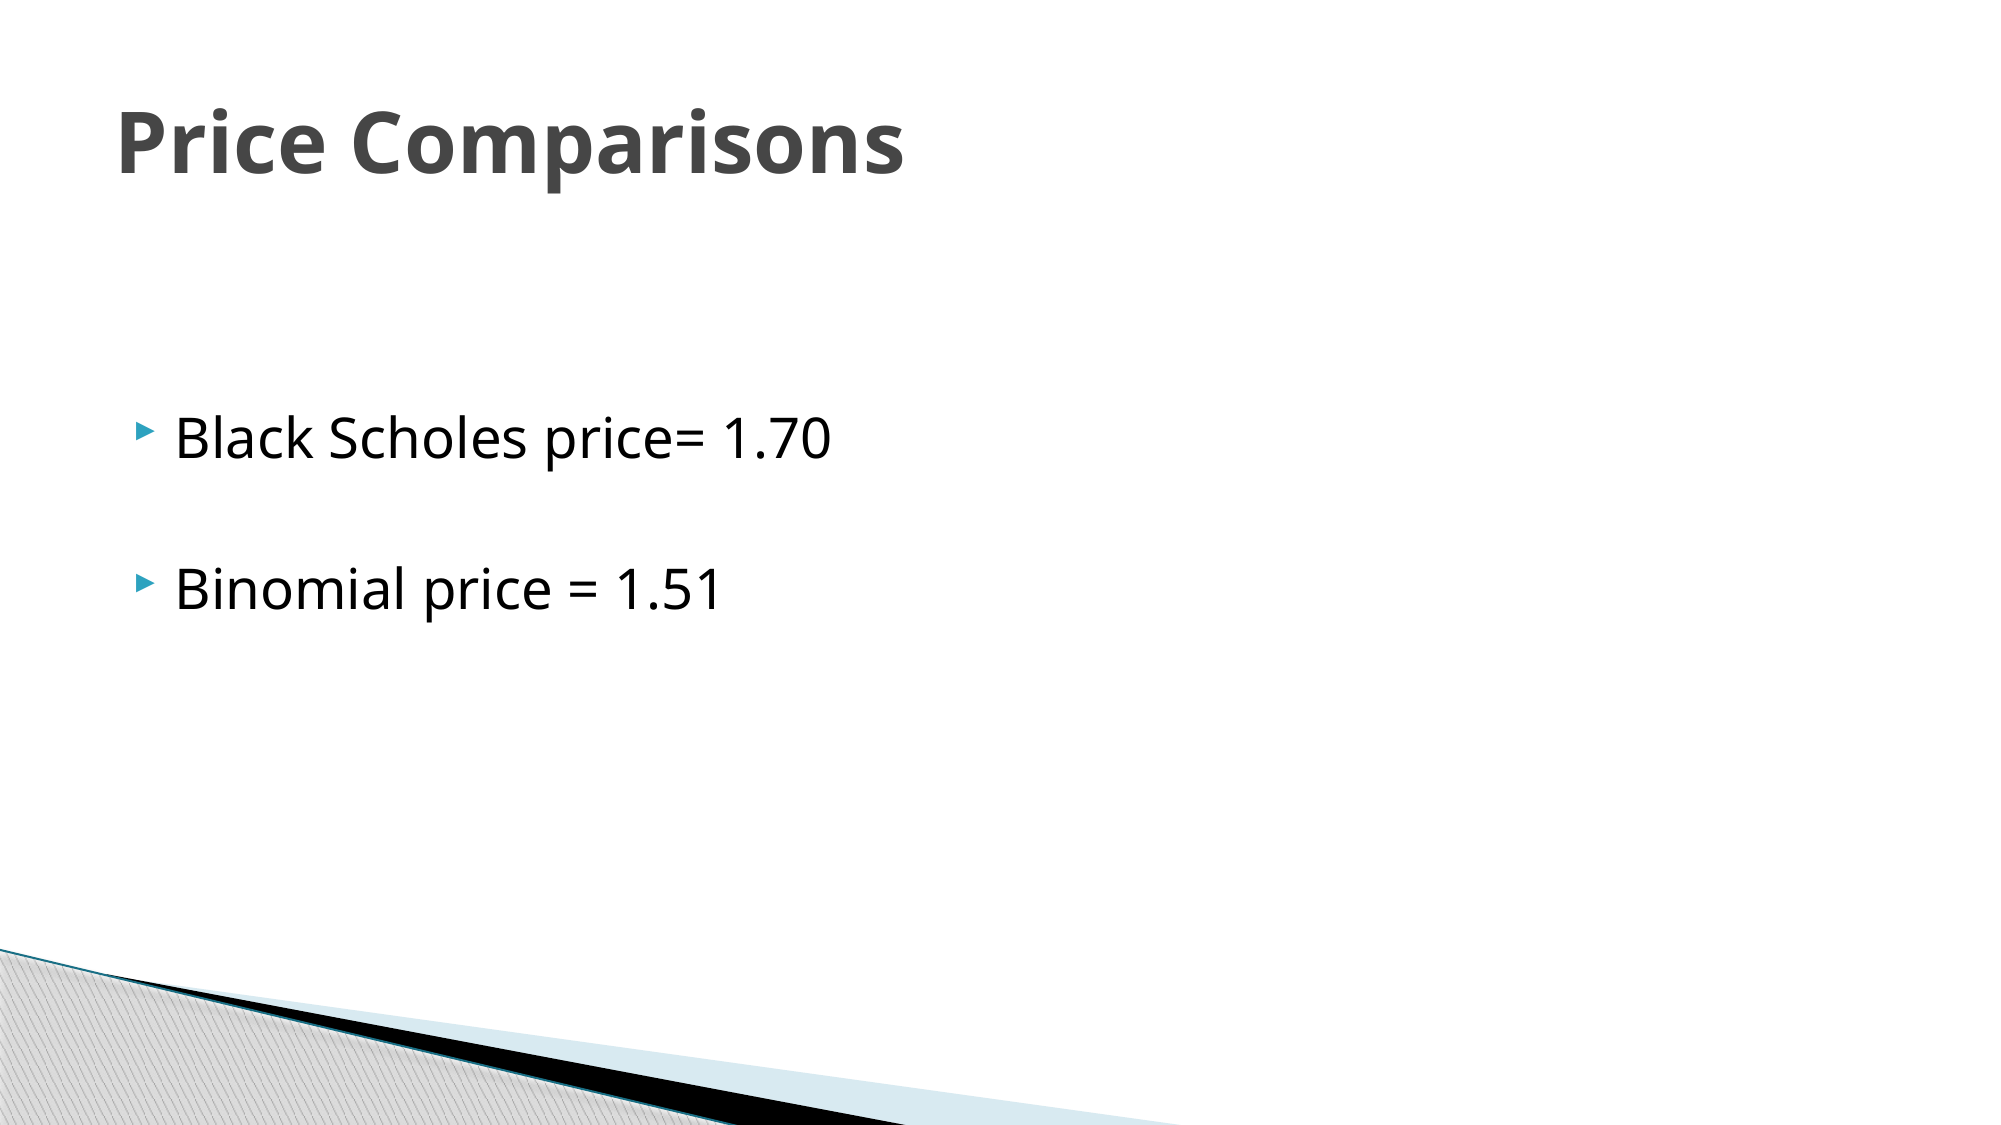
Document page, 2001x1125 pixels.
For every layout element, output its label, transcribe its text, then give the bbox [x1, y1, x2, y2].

title Price Comparisons [99, 45, 1900, 233]
list Black Scholes price= 1.70 Binomial price = 1.51 [99, 242, 1901, 986]
